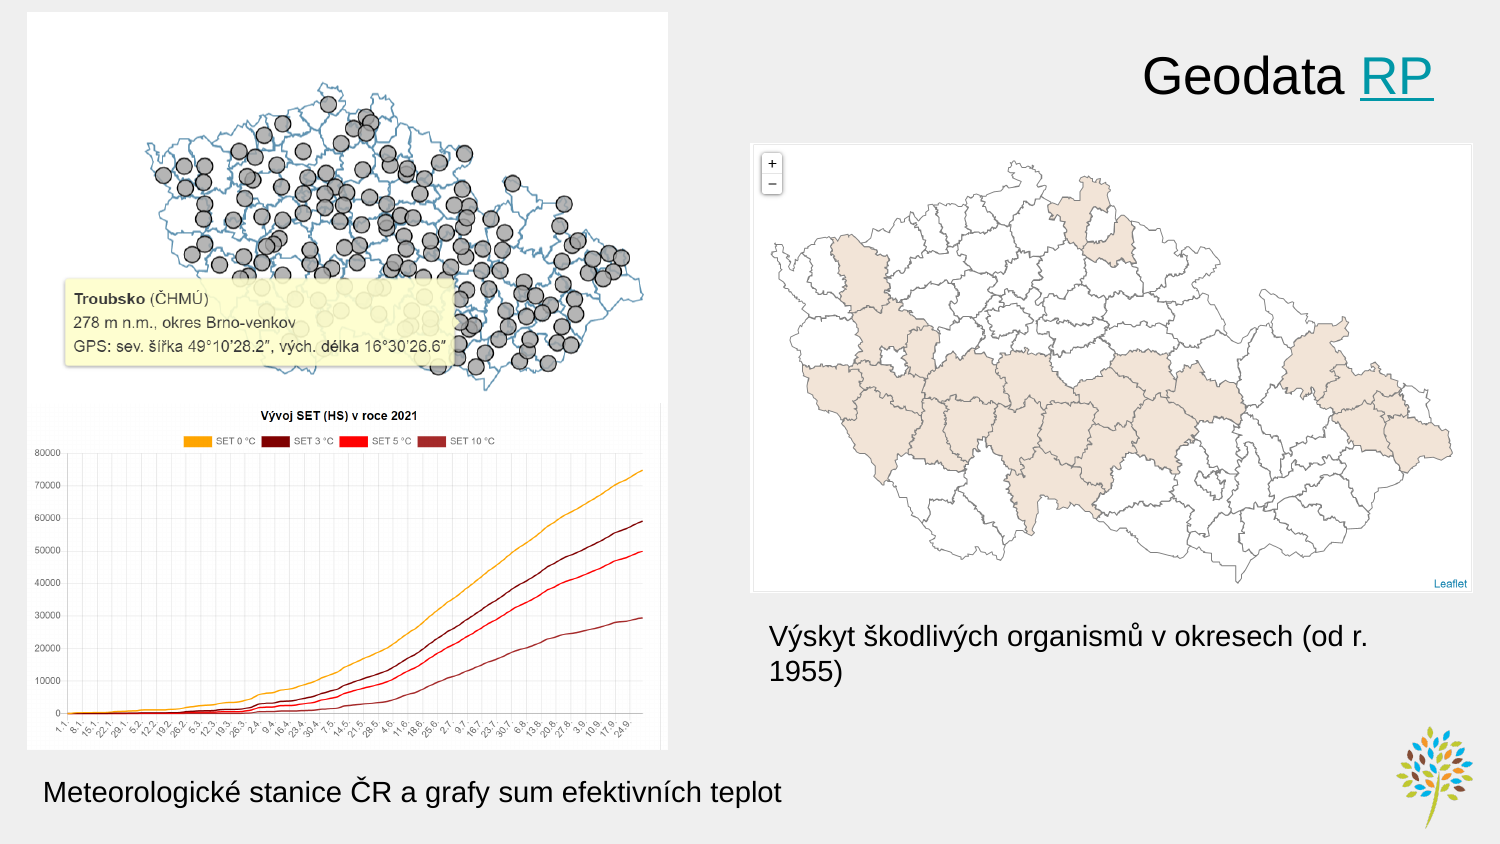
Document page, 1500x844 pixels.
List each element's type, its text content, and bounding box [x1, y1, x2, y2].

text_box Výskyt škodlivých organismů v okresech (od r. 1955) [753, 602, 1467, 702]
picture [749, 143, 1474, 593]
title Geodata RP [673, 26, 1449, 121]
picture [1359, 689, 1500, 844]
text_box Meteorologické stanice ČR a grafy sum efektivních teplot [27, 758, 799, 824]
picture [27, 12, 669, 750]
